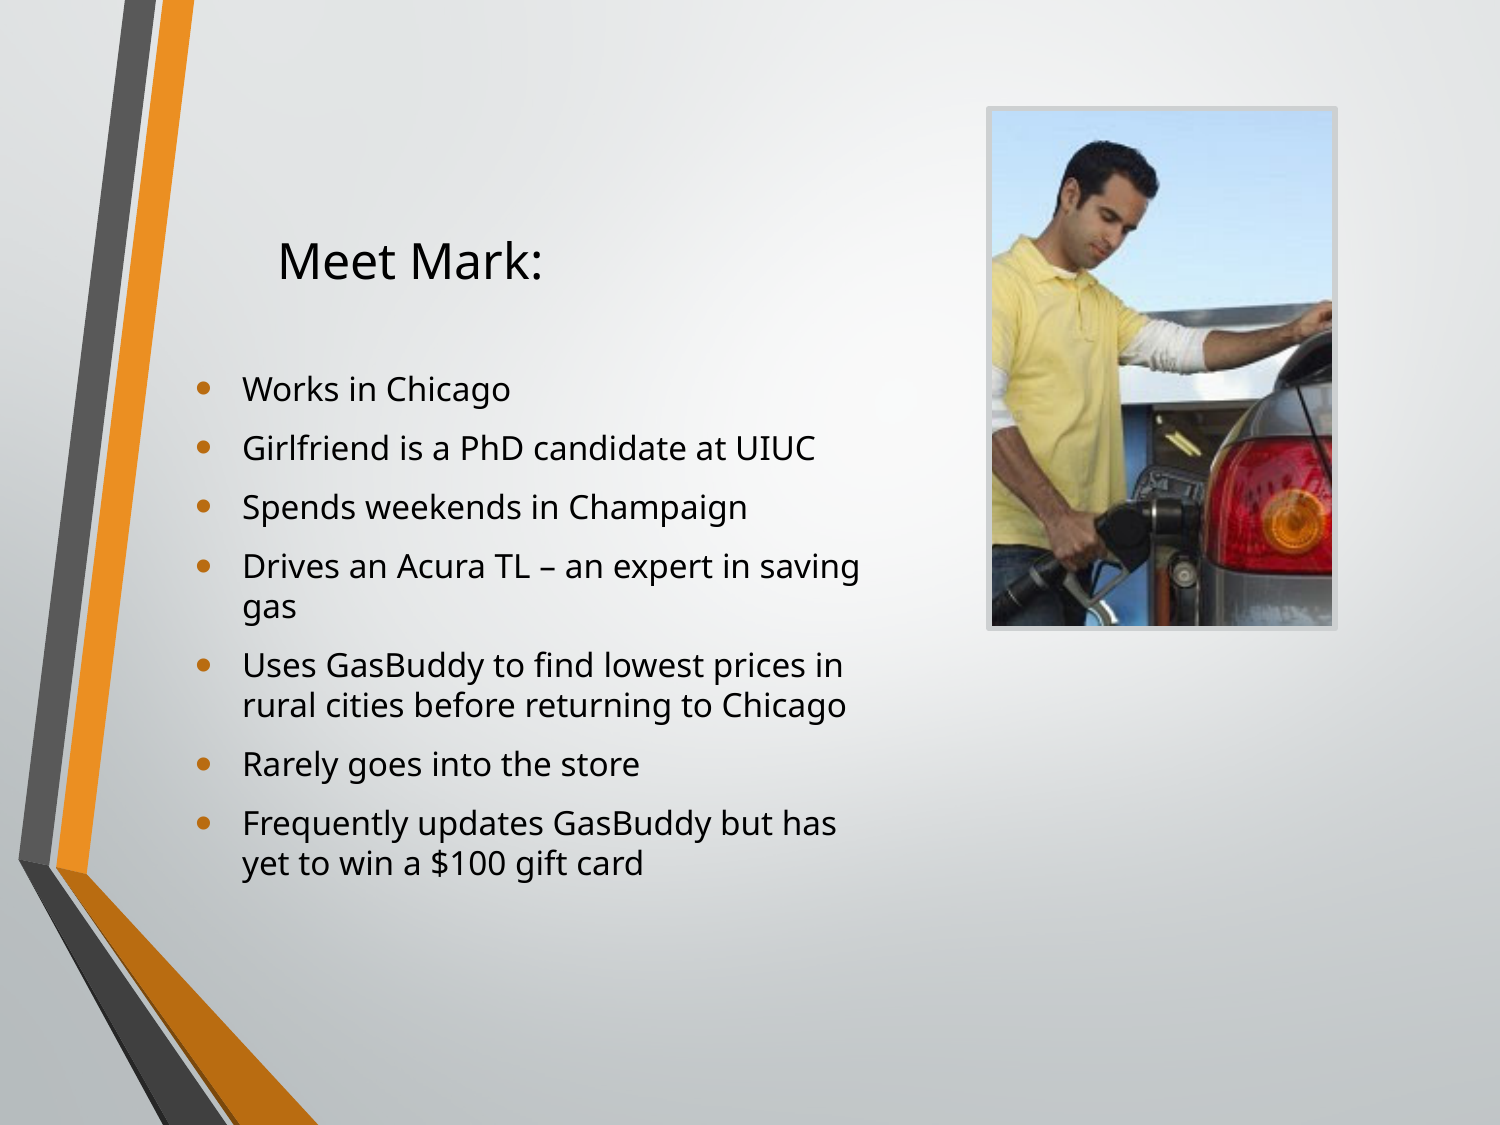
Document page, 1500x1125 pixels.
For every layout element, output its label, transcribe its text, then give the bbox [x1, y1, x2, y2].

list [991, 110, 1333, 627]
list Works in Chicago Girlfriend is a PhD candidate at UIUC Spends weekends in Champaign Drives an Acura TL – an expert in saving gas Uses GasBuddy to find lowest prices in rural cities before returning to Chicago Rarely goes into the store Frequently updates GasBuddy but has yet to win a $100 gift card [180, 197, 905, 1054]
